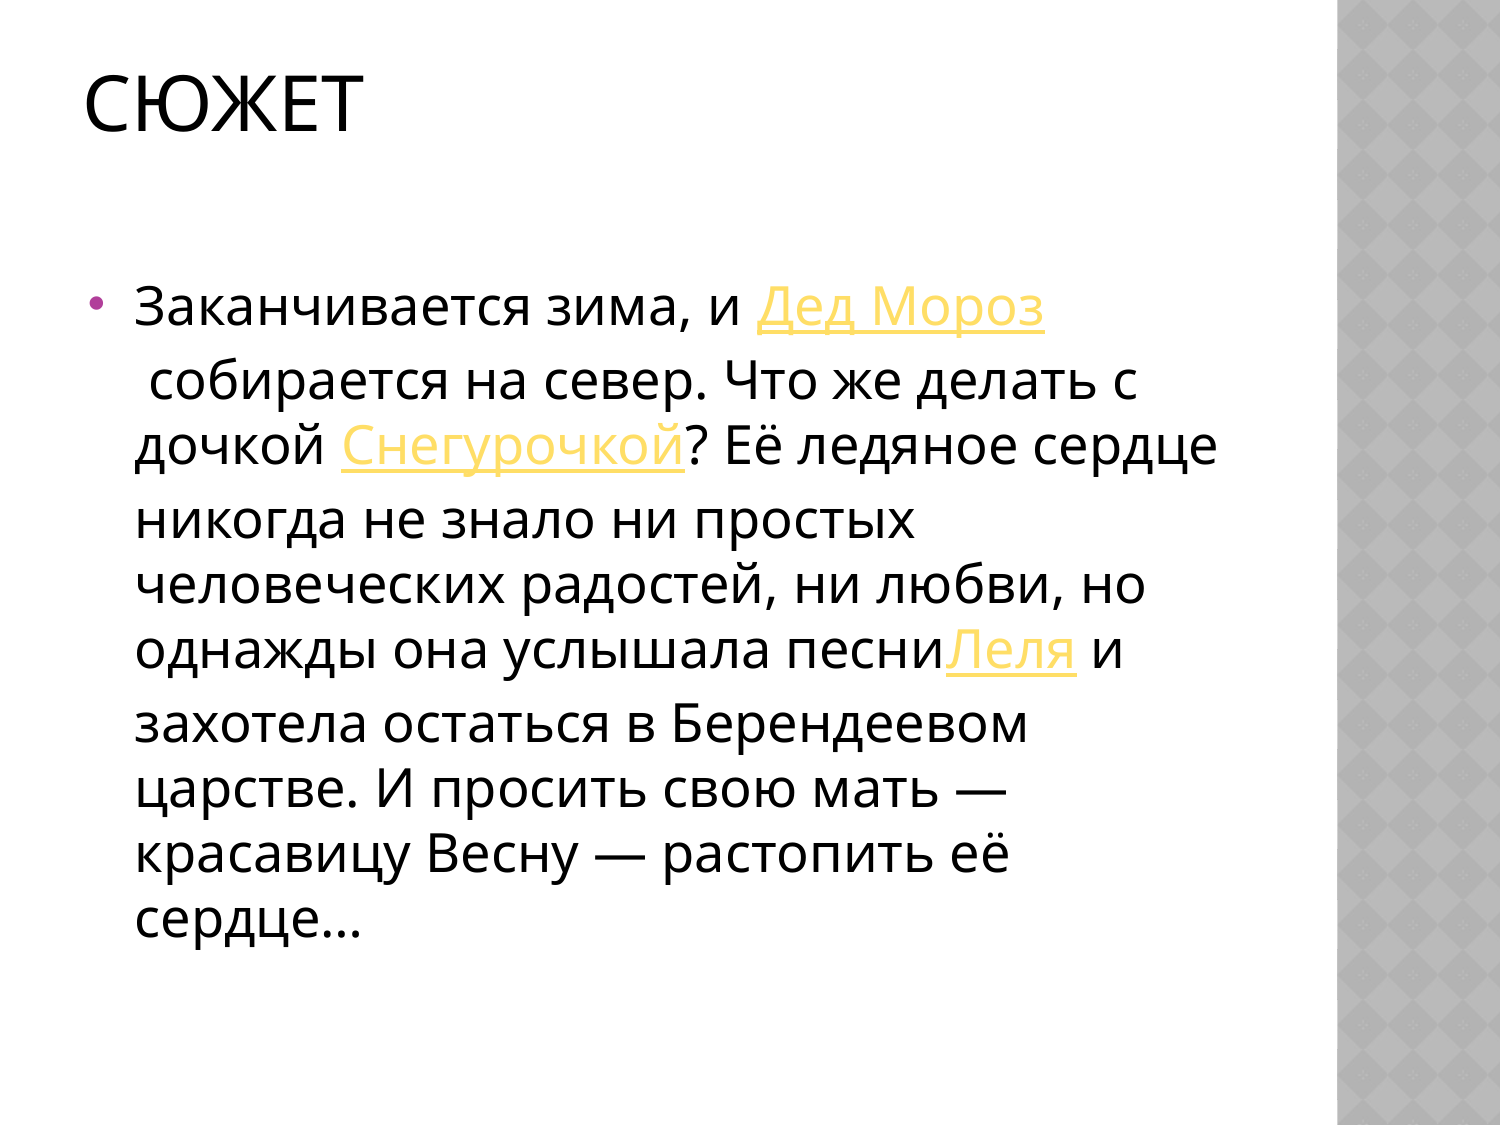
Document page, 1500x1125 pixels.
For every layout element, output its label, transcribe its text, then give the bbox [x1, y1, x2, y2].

list Заканчивается зима, и Дед Мороз собирается на север. Что же делать с дочкой Снегурочкой? Её ледяное сердце никогда не знало ни простых человеческих радостей, ни любви, но однажды она услышала песниЛеля и захотела остаться в Берендеевом царстве. И просить свою мать — красавицу Весну — растопить её сердце… [75, 264, 1263, 1059]
title Сюжет [75, 52, 1263, 240]
